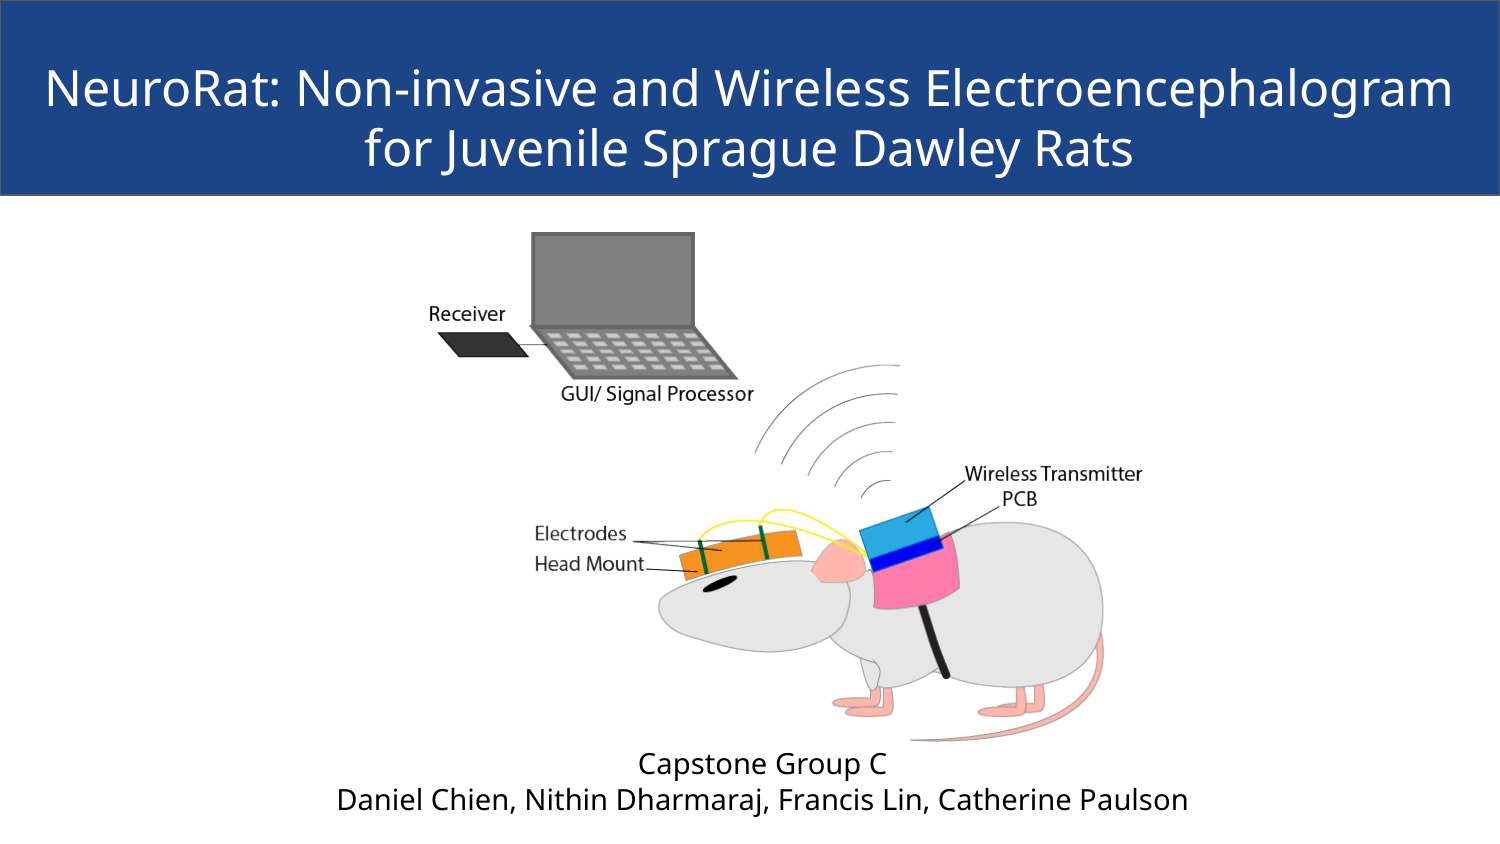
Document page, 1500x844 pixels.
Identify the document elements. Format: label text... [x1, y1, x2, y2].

subtitle Capstone Group C Daniel Chien, Nithin Dharmaraj, Francis Lin, Catherine Paulson [63, 730, 1462, 844]
title NeuroRat: Non-invasive and Wireless Electroencephalogram for Juvenile Sprague Dawley Rats [0, 0, 1500, 312]
picture [428, 232, 1143, 742]
